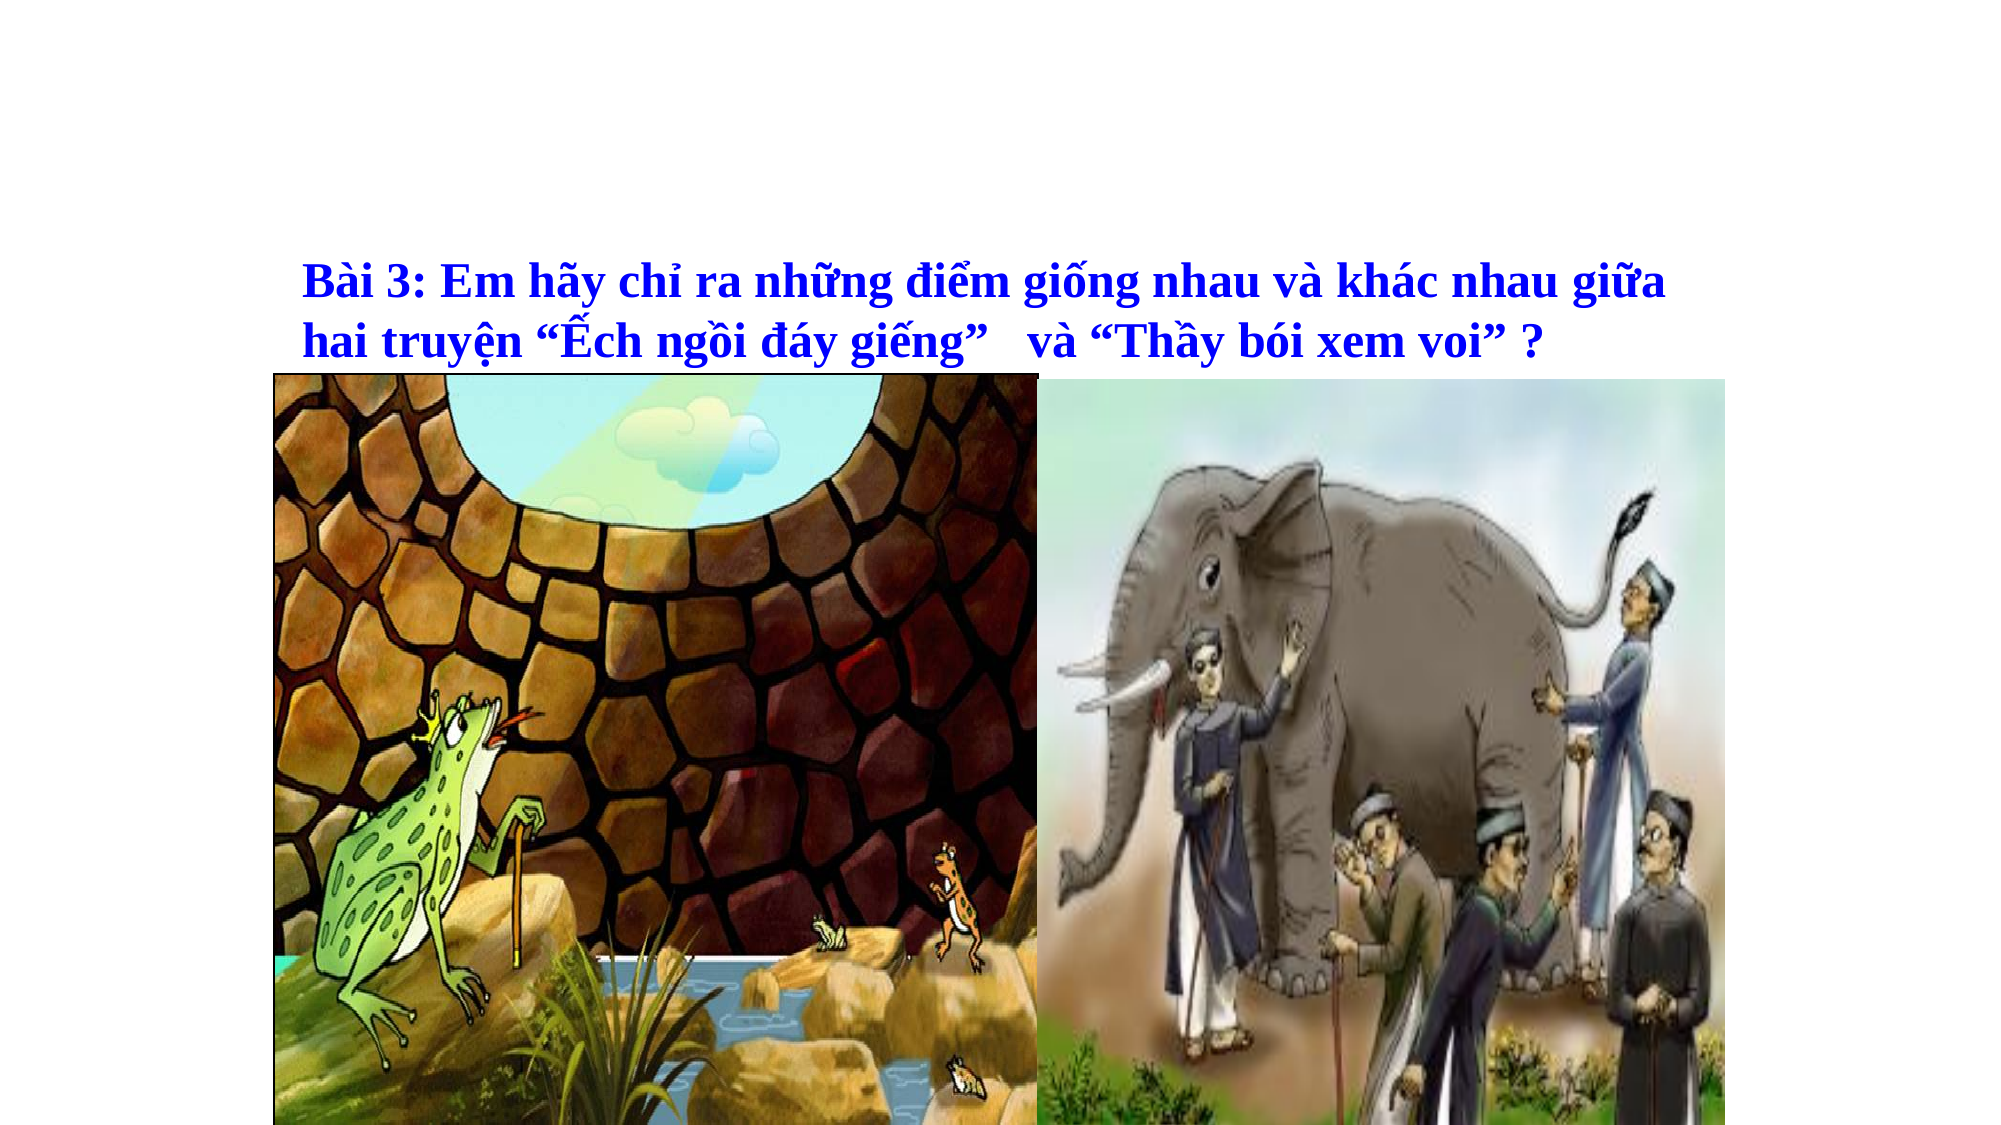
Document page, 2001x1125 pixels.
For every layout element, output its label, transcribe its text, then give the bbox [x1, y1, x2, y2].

picture [274, 374, 1726, 1125]
text_box Bài 3: Em hãy chỉ ra những điểm giống nhau và khác nhau giữa hai truyện “Ếch ngồi đáy giếng” và “Thầy bói xem voi” ? [287, 240, 1725, 375]
